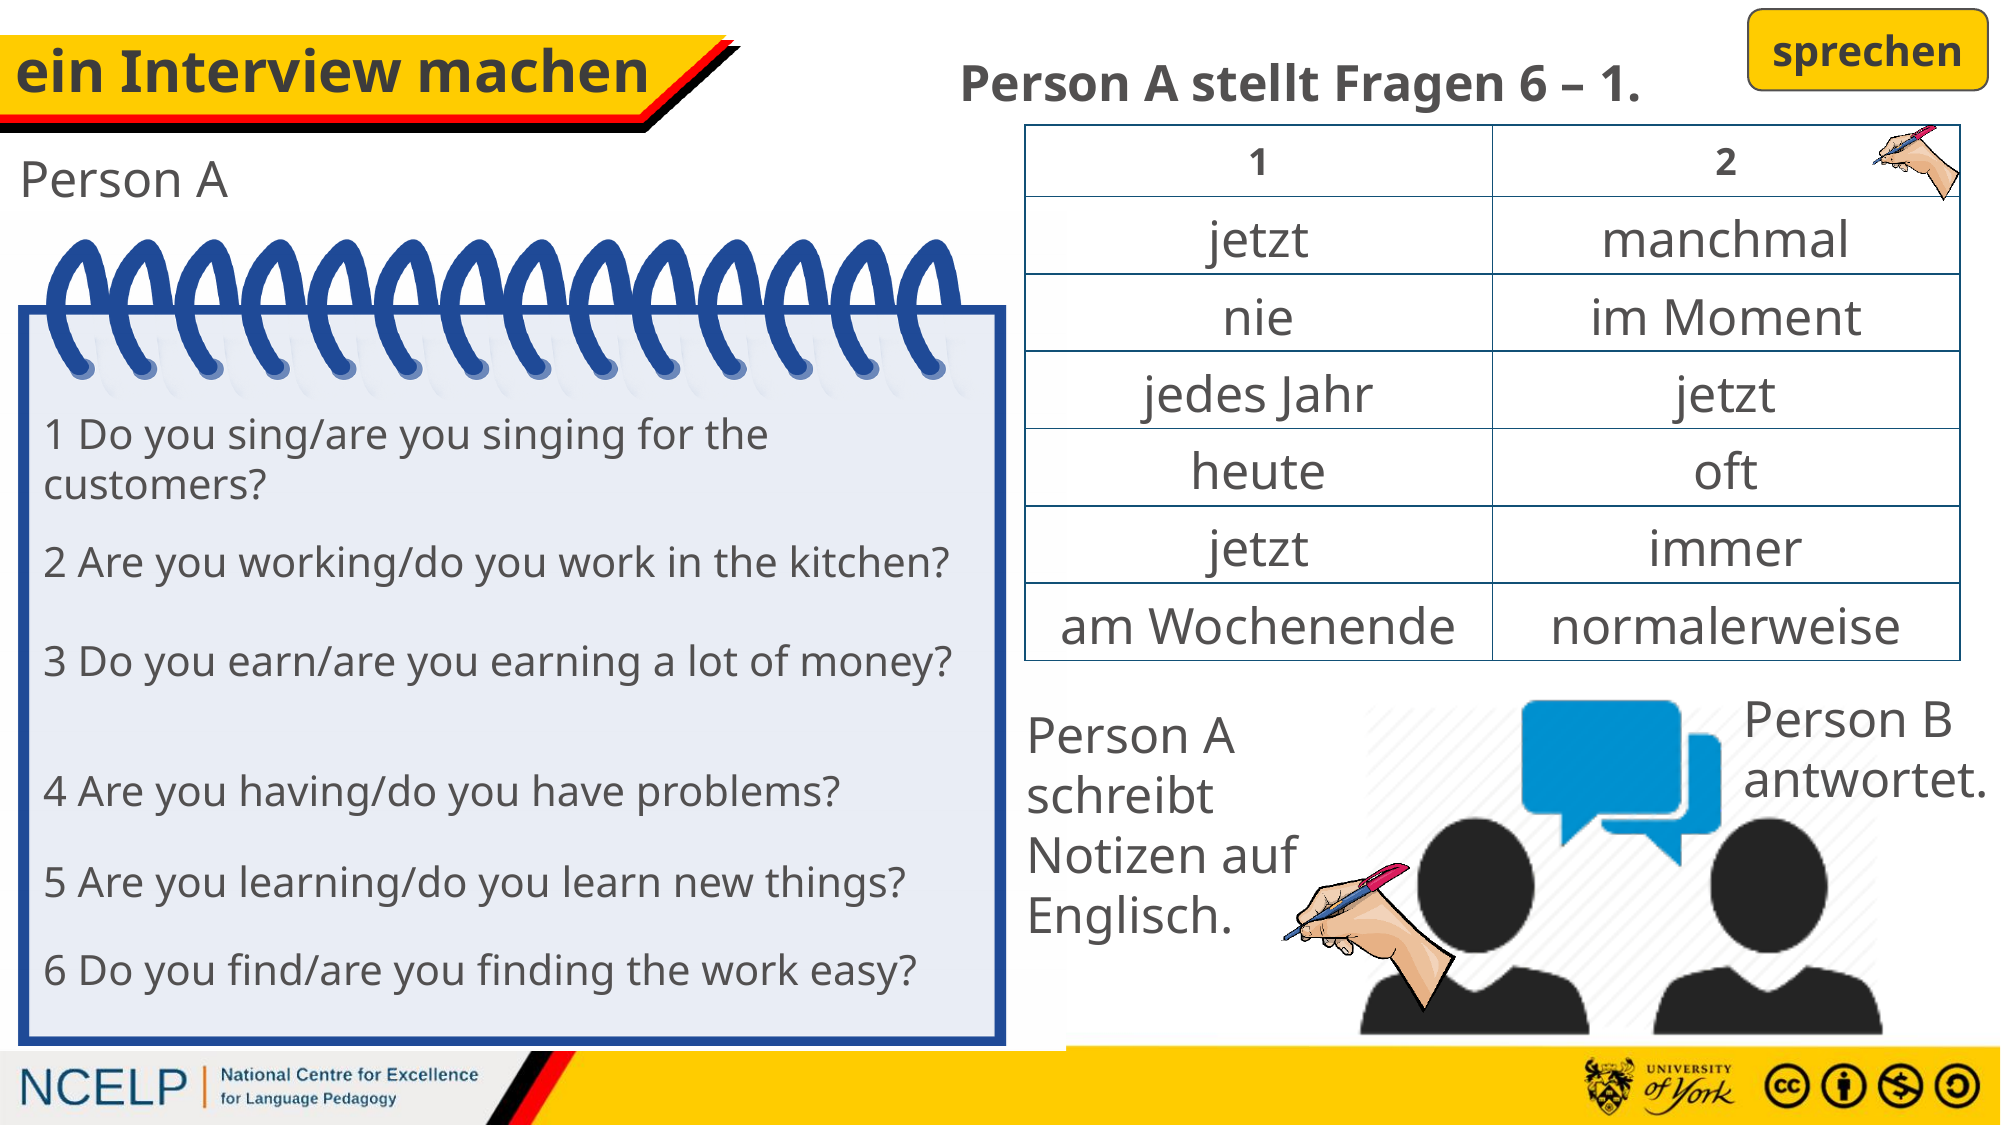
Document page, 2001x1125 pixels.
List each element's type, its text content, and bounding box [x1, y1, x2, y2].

table_cell jedes Jahr [1071, 352, 1492, 428]
table_header 1 [1026, 126, 1492, 196]
text_box Person A [4, 139, 917, 209]
table_cell normalerweise [1493, 584, 1959, 660]
text_box Person B antwortet. [1909, 680, 2000, 815]
table_cell jetzt [1493, 352, 1959, 428]
picture [0, 0, 2001, 1125]
text_box Person A stellt Fragen 6 – 1. [944, 44, 1735, 120]
table_cell manchmal [1493, 197, 1959, 273]
table_cell im Moment [1493, 275, 1959, 350]
table_header 2 [1493, 126, 1867, 196]
table_cell nie [1071, 275, 1492, 350]
table_cell heute [1071, 429, 1492, 505]
title ein Interview machen [0, 35, 757, 142]
table_cell oft [1493, 429, 1959, 505]
text_box Person A schreibt Notizen auf Englisch. [1071, 695, 1334, 951]
table_cell am Wochenende [1071, 584, 1492, 660]
table_cell immer [1493, 507, 1959, 582]
text_box sprechen [1748, 9, 1988, 91]
table_cell jetzt [1071, 507, 1492, 582]
table_cell jetzt [1026, 197, 1492, 273]
